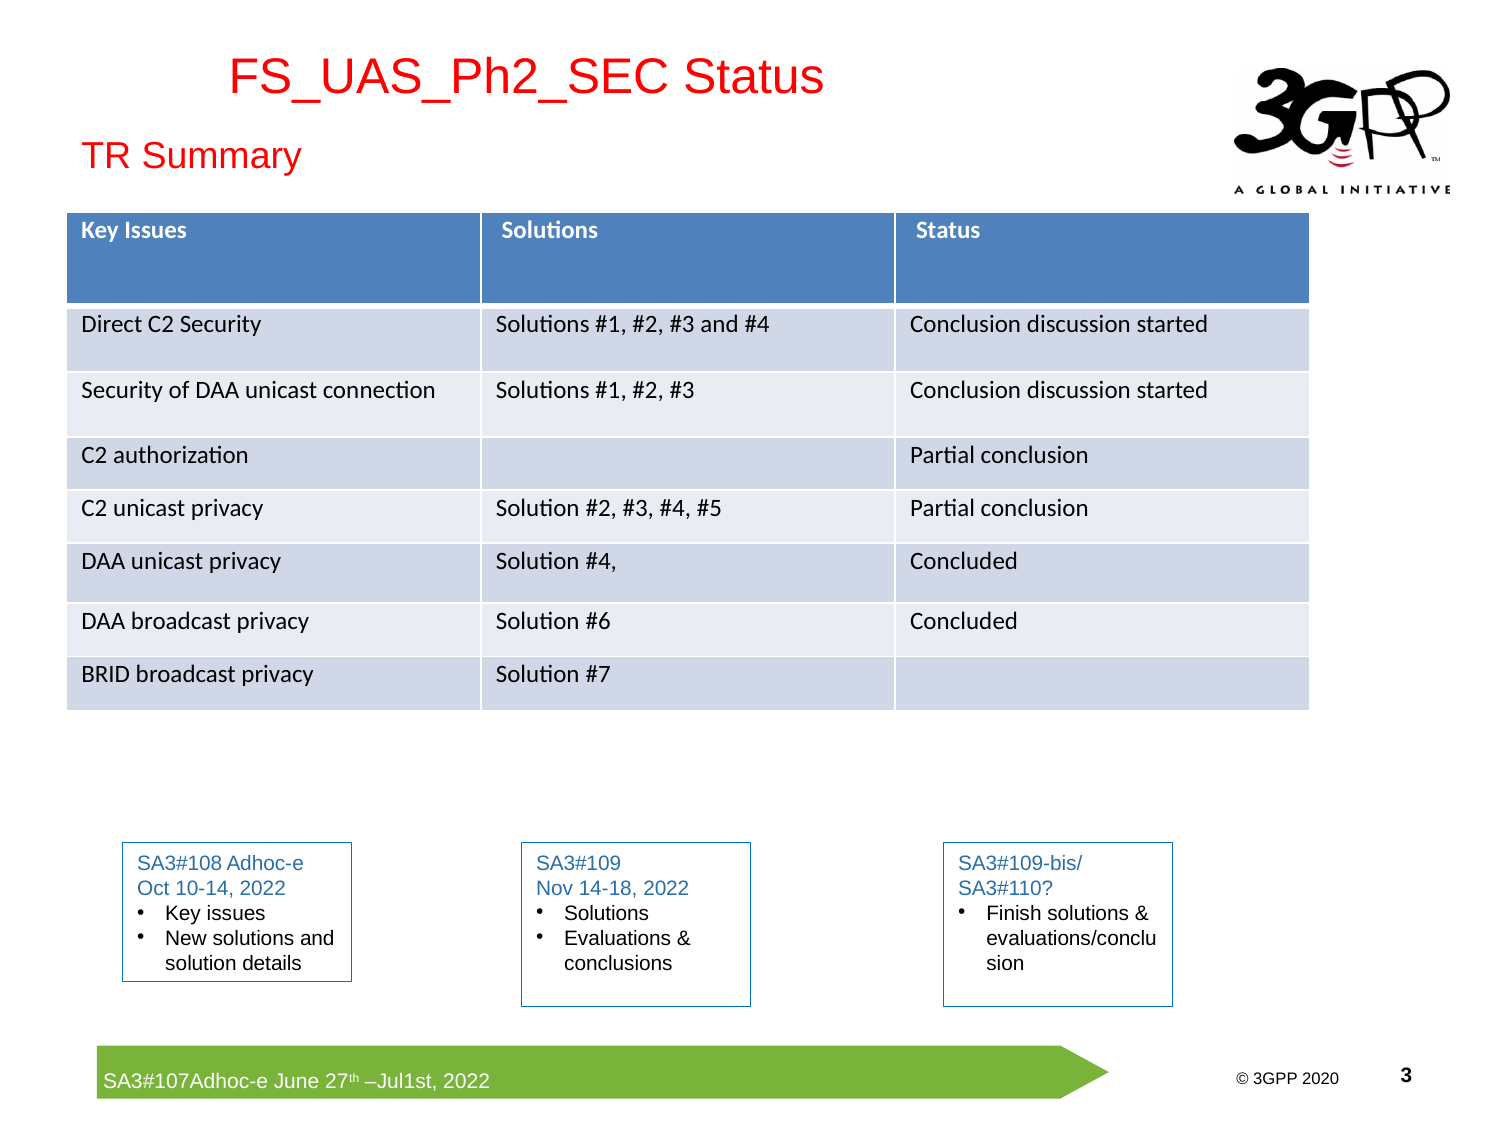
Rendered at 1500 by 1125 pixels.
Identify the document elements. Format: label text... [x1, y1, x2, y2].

table_cell Solution #4, [482, 544, 894, 602]
text_box SA3#108 Adhoc-e Oct 10-14, 2022 Key issues New solutions and solution details [122, 842, 352, 982]
table_header Status [896, 213, 1309, 303]
table_cell DAA unicast privacy [67, 544, 480, 602]
table_cell C2 unicast privacy [67, 491, 480, 542]
table_header Solutions [482, 213, 894, 303]
table_cell Solutions #1, #2, #3 and #4 [482, 309, 894, 371]
text_box TR Summary [66, 123, 889, 184]
table_cell Partial conclusion [896, 491, 1309, 542]
table_cell BRID broadcast privacy [67, 657, 480, 710]
table_cell Security of DAA unicast connection [67, 373, 480, 436]
text_box FS_UAS_Ph2_SEC Status [213, 36, 1234, 112]
table_cell C2 authorization [67, 438, 480, 489]
text_box SA3#109-bis/SA3#110? Finish solutions & evaluations/conclusion [943, 842, 1173, 1007]
text_box SA3#109 Nov 14-18, 2022 Solutions Evaluations & conclusions [521, 842, 750, 1007]
table_cell [482, 438, 894, 489]
table_header Key Issues [67, 213, 480, 303]
picture [1234, 68, 1450, 194]
table_cell Direct C2 Security [67, 309, 480, 371]
table_cell Concluded [896, 544, 1309, 602]
table_cell Solution #2, #3, #4, #5 [482, 491, 894, 542]
table_cell Conclusion discussion started [896, 373, 1309, 436]
table_cell Solution #6 [482, 604, 894, 656]
table_cell Solutions #1, #2, #3 [482, 373, 894, 436]
table_cell [896, 657, 1309, 710]
table_cell Conclusion discussion started [896, 309, 1309, 371]
table_cell DAA broadcast privacy [67, 604, 480, 656]
table_cell Concluded [896, 604, 1309, 656]
table_cell Partial conclusion [896, 438, 1309, 489]
table_cell Solution #7 [482, 657, 894, 710]
